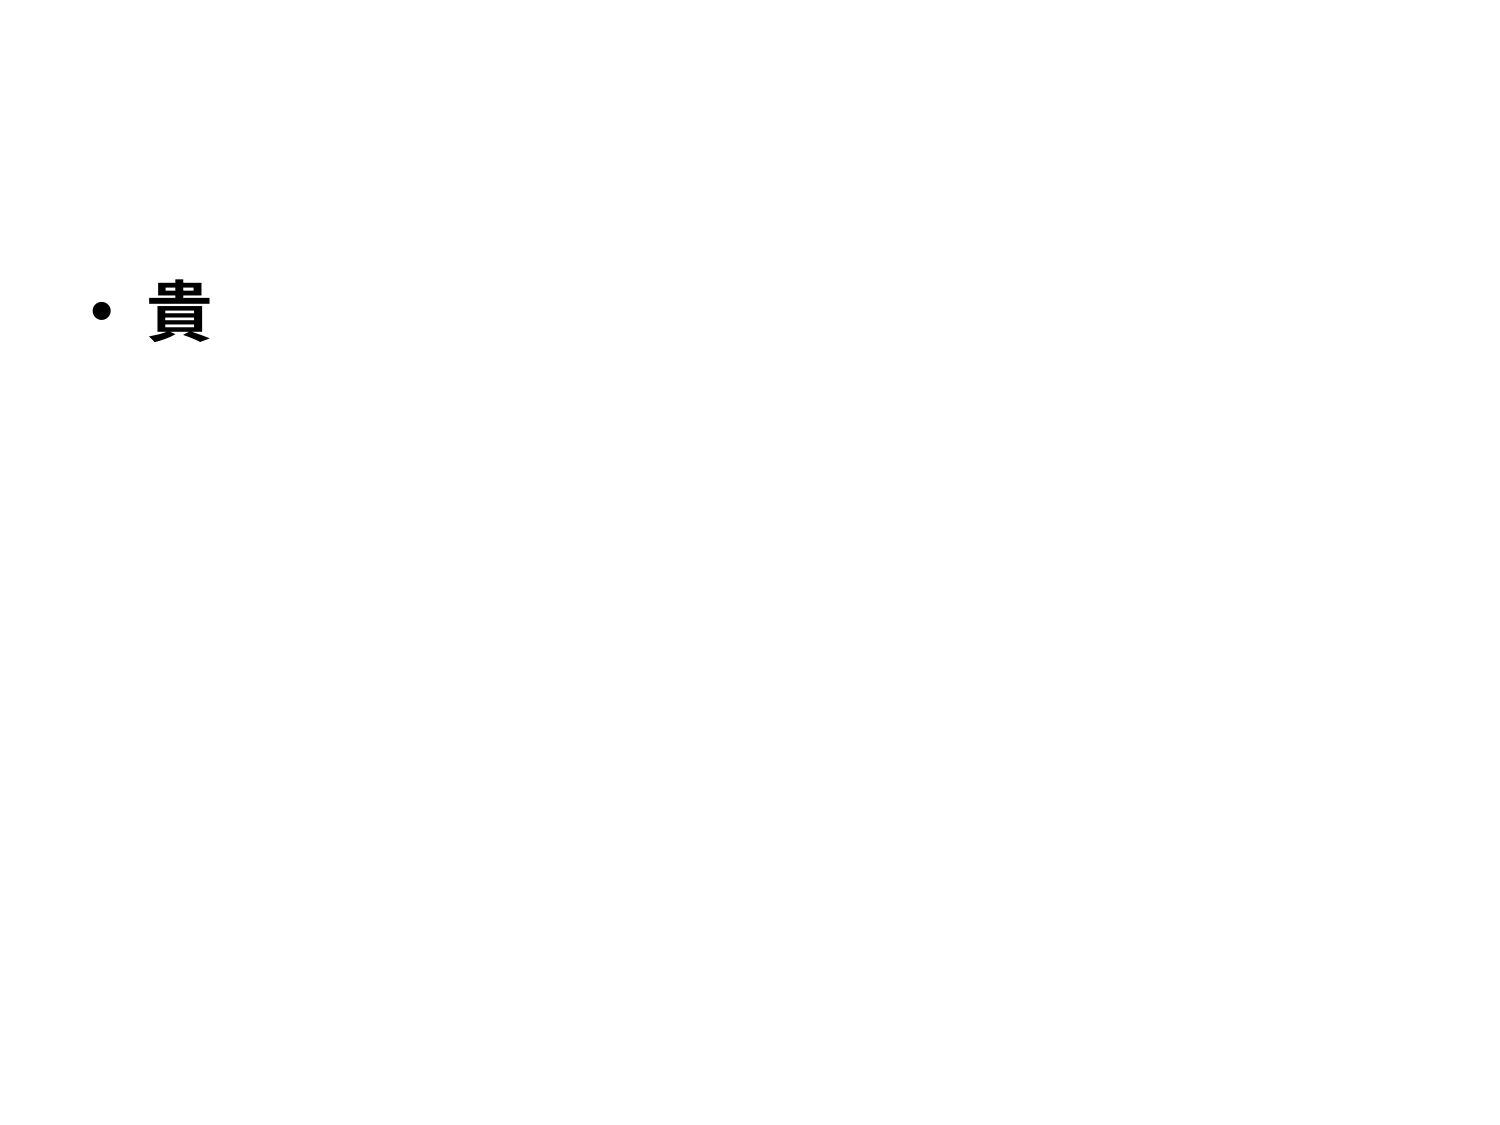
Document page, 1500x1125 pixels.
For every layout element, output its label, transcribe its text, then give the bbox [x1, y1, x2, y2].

list 貴 [75, 262, 1425, 1005]
